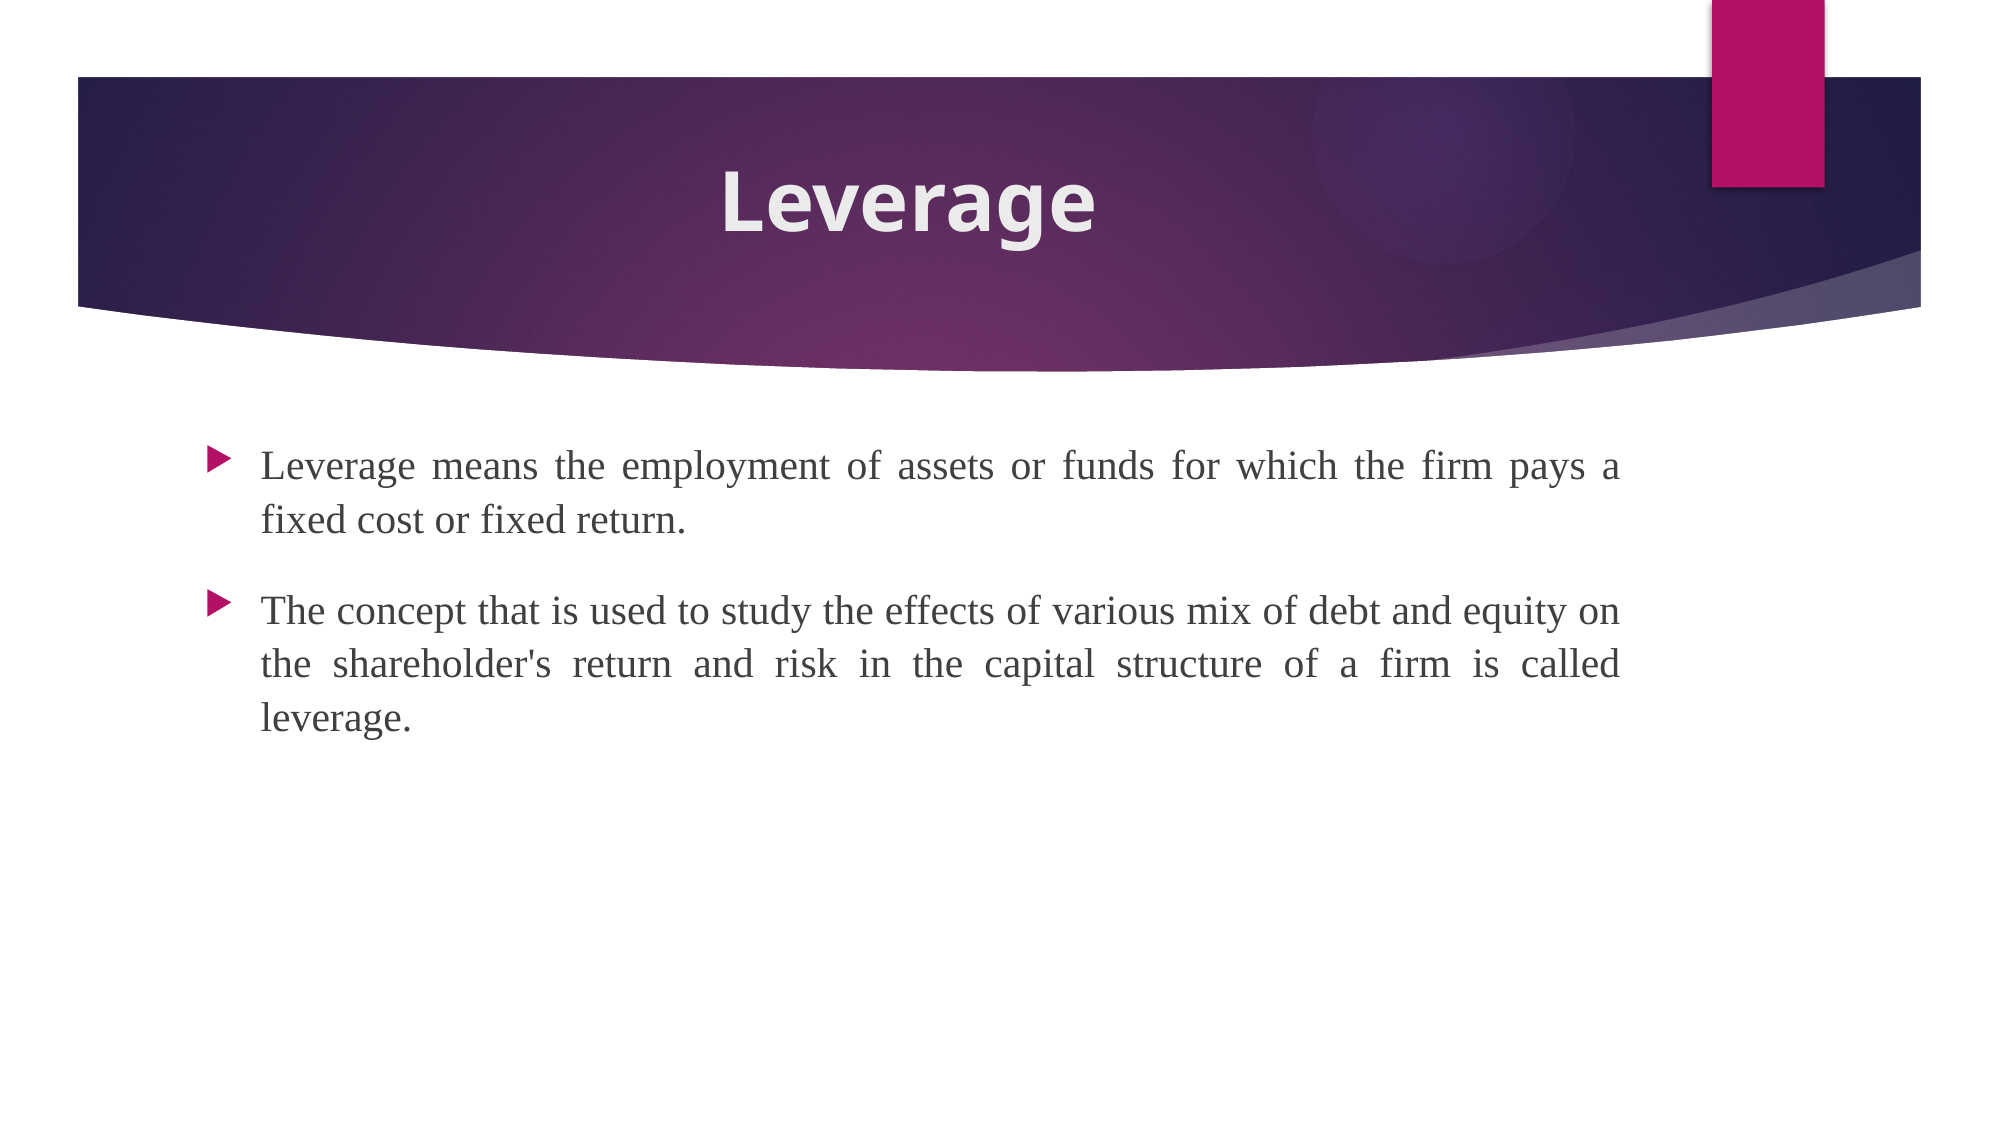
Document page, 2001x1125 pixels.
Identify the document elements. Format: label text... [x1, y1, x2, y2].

title Leverage [189, 159, 1627, 337]
list Leverage means the employment of assets or funds for which the firm pays a fixed cost or fixed return. The concept that is used to study the effects of various mix of debt and equity on the shareholder's return and risk in the capital structure of a firm is called leverage. [189, 427, 1638, 988]
